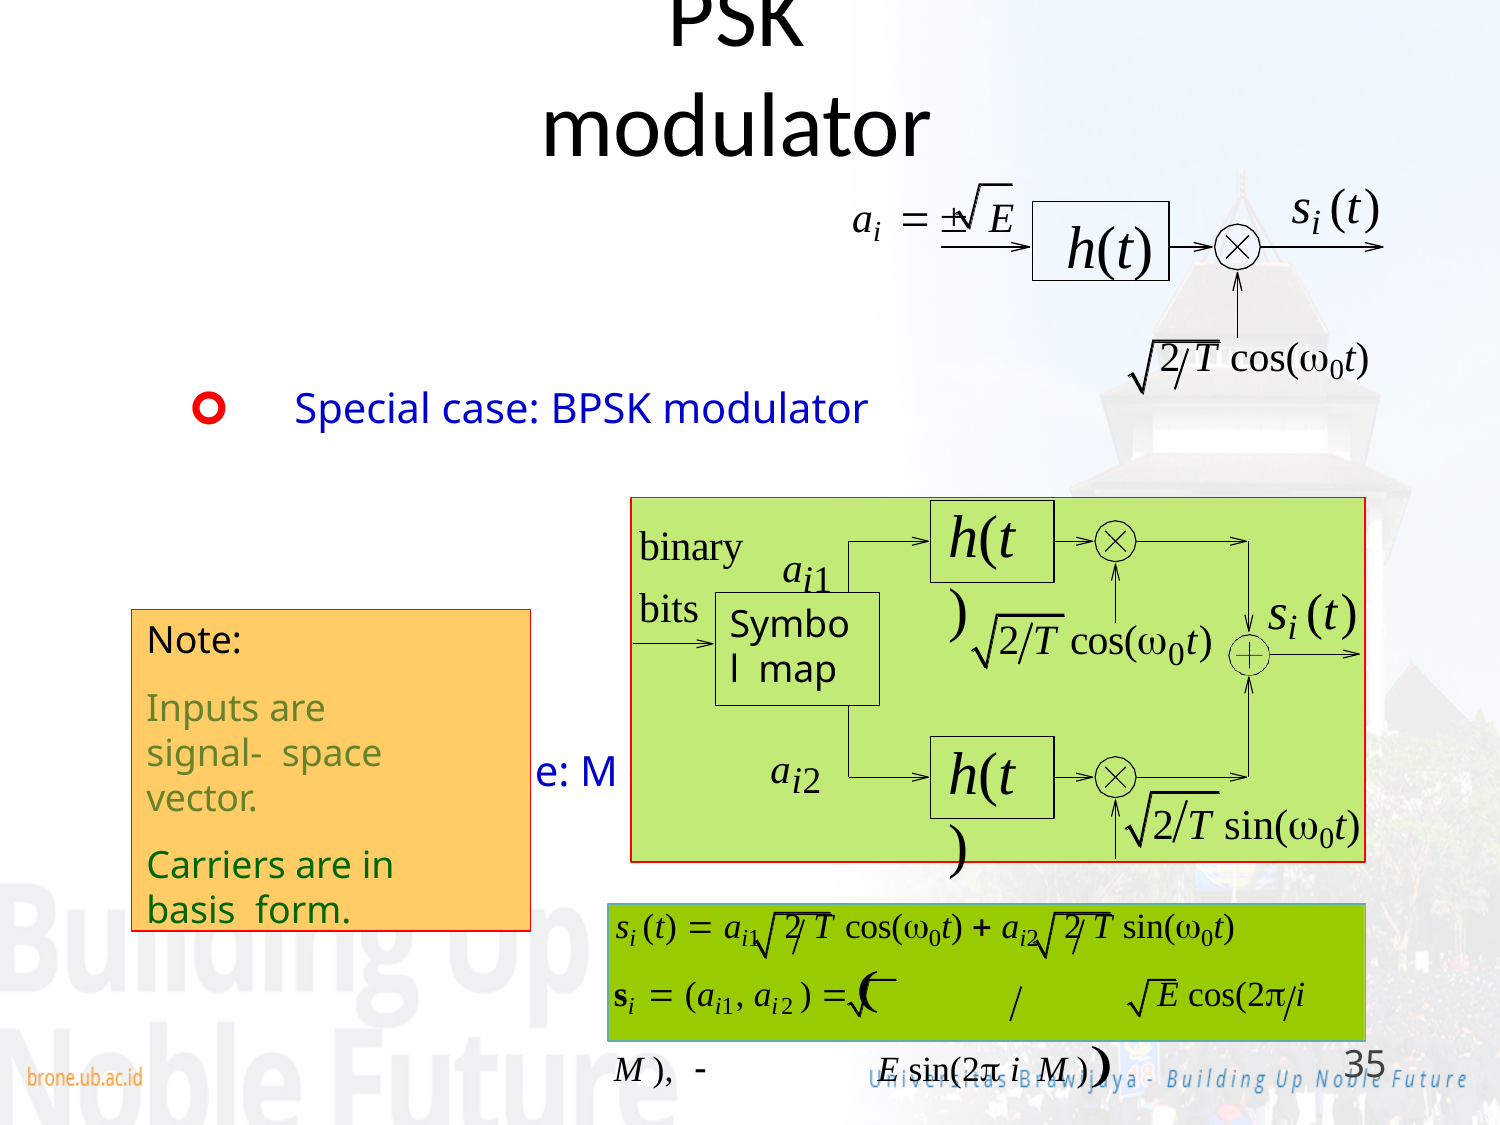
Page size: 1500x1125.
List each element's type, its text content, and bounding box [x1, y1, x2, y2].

text_box ai  E [845, 179, 1016, 247]
text_box h(t) [1032, 201, 1169, 281]
text_box si (t)  ai1 2 T cos(0t)  ai2 2 T sin(0t) si  (ai1, ai2 )   E cos(2 i M ),  E sin(2 i M ) [607, 1048, 1368, 1101]
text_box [970, 613, 1067, 670]
text_box [1214, 224, 1384, 270]
text_box [1169, 242, 1213, 252]
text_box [629, 496, 1366, 864]
text_box [1011, 243, 1030, 252]
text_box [1127, 339, 1222, 396]
text_box [1232, 272, 1242, 333]
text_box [1124, 791, 1221, 849]
title PSK modulator [484, 0, 987, 175]
text_box 2 T cos(0t) 🞇 Special case: BPSK modulator [186, 333, 1377, 432]
text_box Note: Inputs are signal- space vector. Carriers are in basis form. [131, 609, 531, 932]
text_box e: M [532, 742, 624, 795]
text_box 35 [1337, 1047, 1392, 1091]
picture [0, 0, 1500, 1125]
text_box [608, 904, 1365, 1041]
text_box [953, 183, 1014, 231]
text_box h(t) [946, 873, 1027, 879]
text_box si (t) [1285, 159, 1386, 242]
